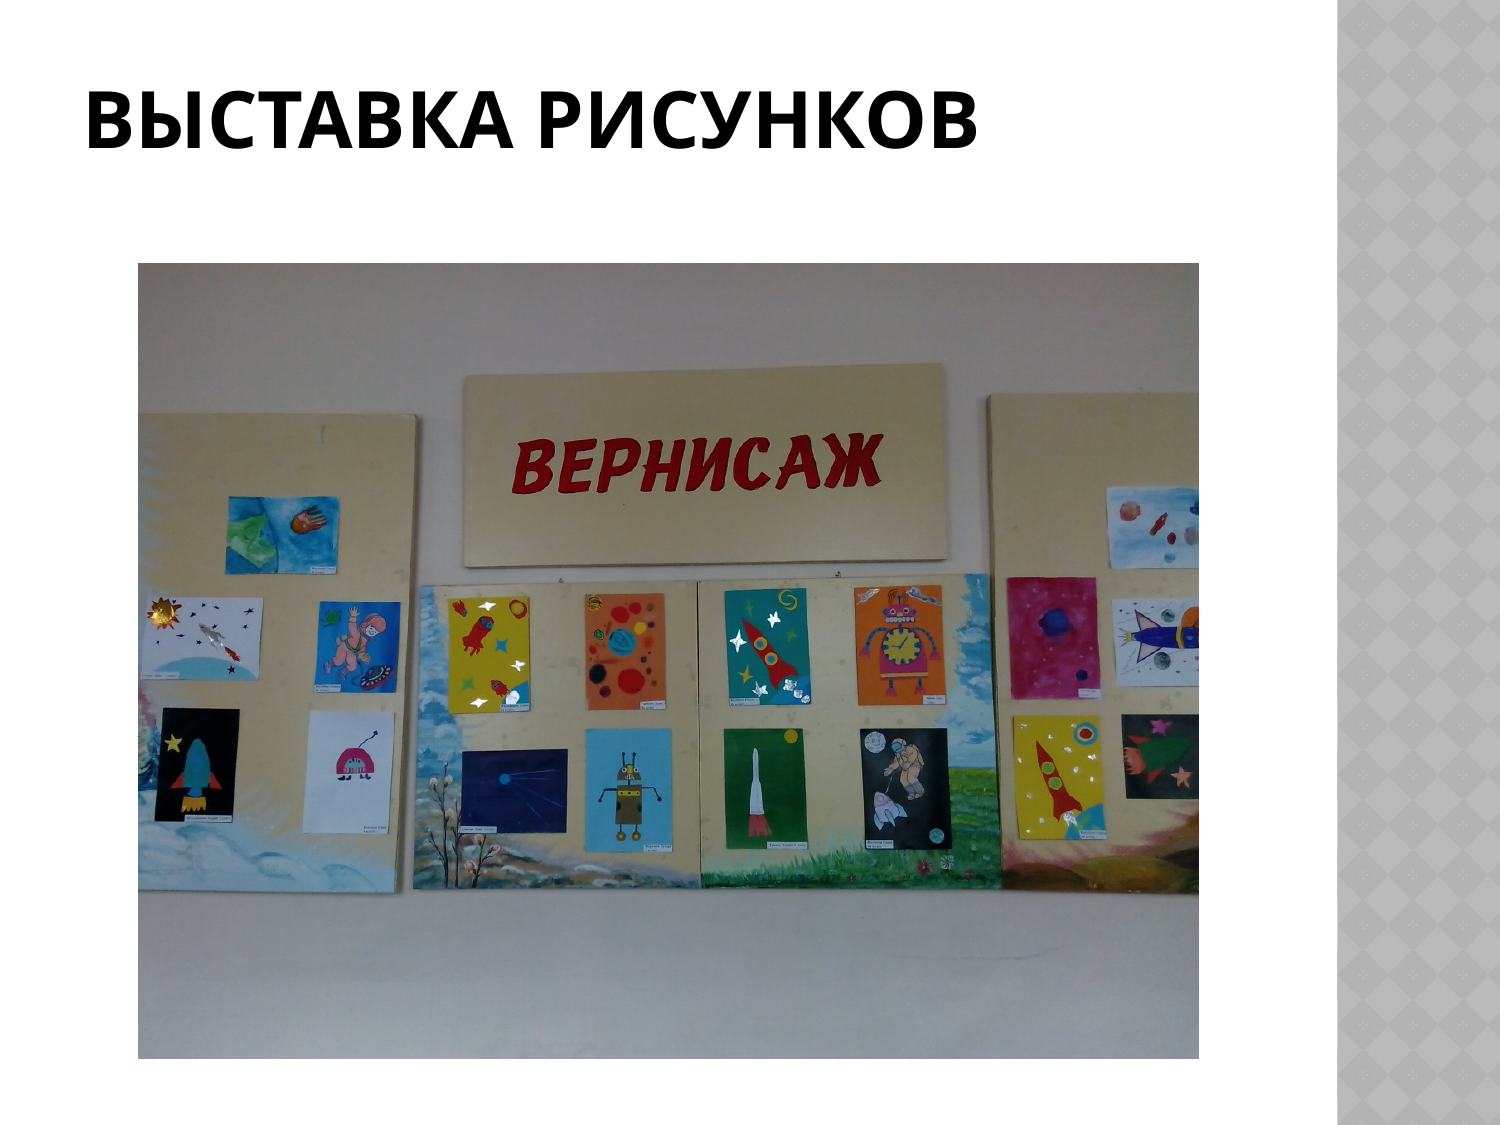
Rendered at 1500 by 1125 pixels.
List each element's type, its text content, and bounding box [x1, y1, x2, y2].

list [138, 263, 1200, 1060]
title Выставка рисунков [75, 52, 1263, 164]
